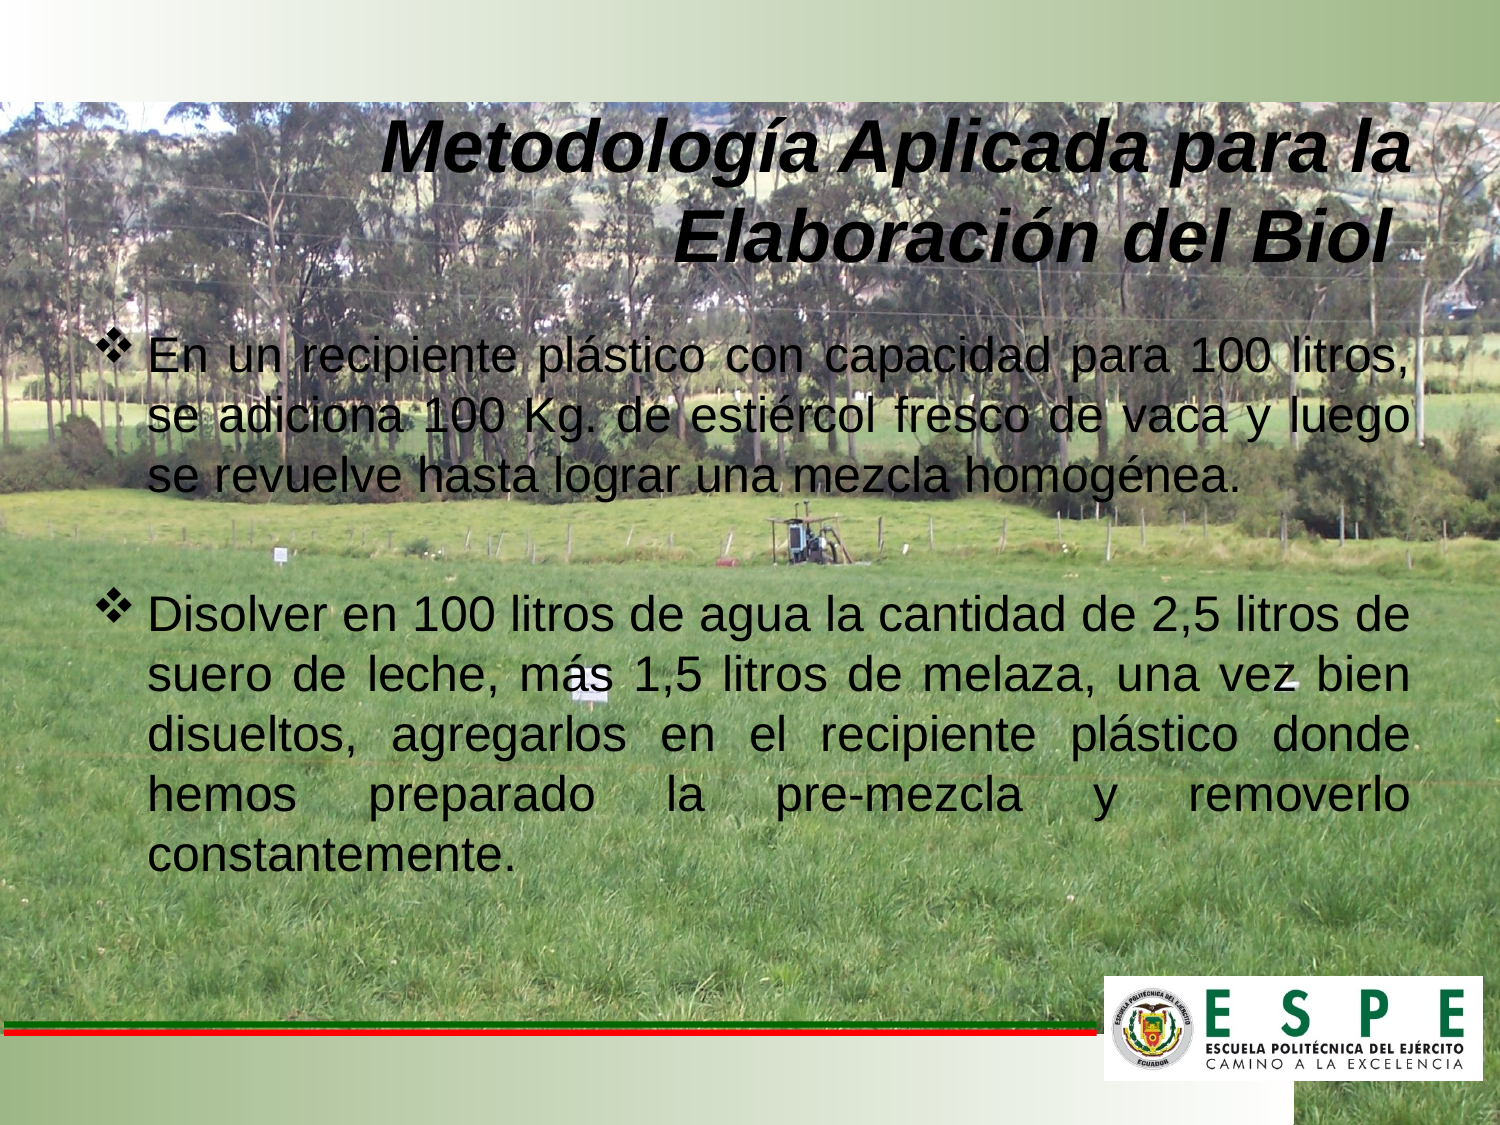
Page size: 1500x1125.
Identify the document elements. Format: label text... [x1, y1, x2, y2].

picture [0, 102, 1500, 1125]
list En un recipiente plástico con capacidad para 100 litros, se adiciona 100 Kg. de estiércol fresco de vaca y luego se revuelve hasta lograr una mezcla homogénea. Disolver en 100 litros de agua la cantidad de 2,5 litros de suero de leche, más 1,5 litros de melaza, una vez bien disueltos, agregarlos en el recipiente plástico donde hemos preparado la pre-mezcla y removerlo constantemente. [76, 314, 1427, 934]
title Metodología Aplicada para la Elaboración del Biol [348, 90, 1430, 220]
